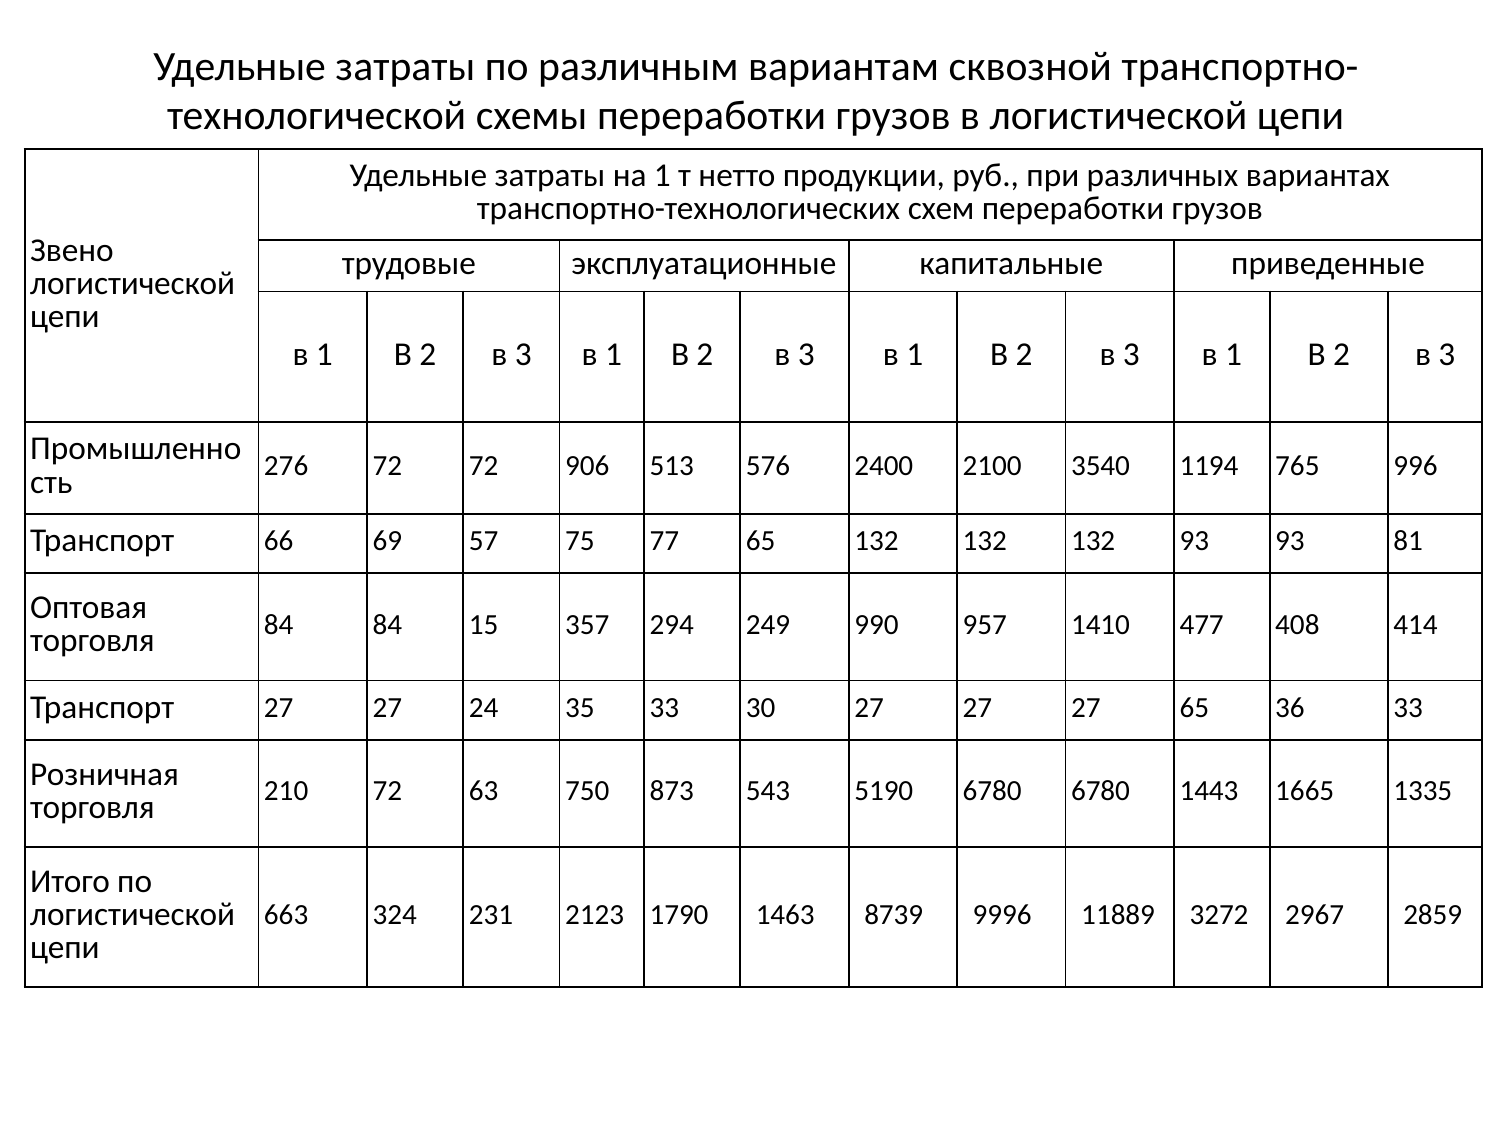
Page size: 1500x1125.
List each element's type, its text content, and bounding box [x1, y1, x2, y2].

table_cell 1335 [1389, 741, 1481, 846]
table_cell 3272 [1175, 848, 1269, 986]
table_cell 63 [464, 741, 559, 846]
table_cell 11889 [1066, 848, 1173, 986]
table_cell 996 [1389, 423, 1481, 513]
table_cell 72 [368, 423, 462, 513]
table_cell 84 [368, 574, 462, 680]
table_header Звено логистической цепи [26, 150, 258, 421]
table_cell В 2 [1271, 292, 1387, 421]
table_cell 231 [464, 848, 559, 986]
table_cell 24 [464, 681, 559, 739]
table_cell в 1 [560, 292, 643, 421]
table_cell 72 [464, 423, 559, 513]
table_cell 1443 [1175, 741, 1269, 846]
table_cell В 2 [645, 292, 739, 421]
table_cell 132 [958, 515, 1065, 572]
table_cell 249 [741, 574, 848, 680]
table_cell 576 [741, 423, 848, 513]
table_cell 15 [464, 574, 559, 680]
table_cell Транспорт [26, 515, 258, 572]
table_cell 27 [259, 681, 366, 739]
table_cell 2967 [1271, 848, 1387, 986]
table_header Удельные затраты на 1 т нетто продукции, руб., при различных вариантах транспортно-технологических схем переработки грузов [259, 150, 1481, 239]
table_cell 27 [1066, 681, 1173, 739]
table_cell 873 [645, 741, 739, 846]
table_cell эксплуатационные [560, 241, 848, 291]
table_cell 77 [645, 515, 739, 572]
table_cell Транспорт [26, 681, 258, 739]
table_cell 357 [560, 574, 643, 680]
table_cell 5190 [850, 741, 956, 846]
table_cell в 3 [464, 292, 559, 421]
table_cell 1194 [1175, 423, 1269, 513]
text_box Удельные затраты по различным вариантам сквозной транспортно-технологической схемы переработки грузов в логистической цепи [29, 30, 1483, 146]
table_cell 2123 [560, 848, 643, 986]
table_cell 663 [259, 848, 366, 986]
table_cell 30 [741, 681, 848, 739]
table_cell 210 [259, 741, 366, 846]
table_cell 27 [958, 681, 1065, 739]
table_cell 906 [560, 423, 643, 513]
table_cell 57 [464, 515, 559, 572]
table_cell Оптовая торговля [26, 574, 258, 680]
table_cell в 1 [259, 292, 366, 421]
table_cell 132 [1066, 515, 1173, 572]
table_cell 1790 [645, 848, 739, 986]
table_cell в 3 [1066, 292, 1173, 421]
table_cell 27 [850, 681, 956, 739]
table_cell 414 [1389, 574, 1481, 680]
table_cell 6780 [1066, 741, 1173, 846]
table_cell 93 [1271, 515, 1387, 572]
table_cell 2100 [958, 423, 1065, 513]
table_cell 66 [259, 515, 366, 572]
table_cell 36 [1271, 681, 1387, 739]
table_cell капитальные [850, 241, 1173, 291]
table_cell 35 [560, 681, 643, 739]
table_cell 33 [645, 681, 739, 739]
table_cell 1665 [1271, 741, 1387, 846]
table_cell в 3 [741, 292, 848, 421]
table_cell 65 [1175, 681, 1269, 739]
table_cell 543 [741, 741, 848, 846]
table_cell В 2 [368, 292, 462, 421]
table_cell 2859 [1389, 848, 1481, 986]
table_cell 750 [560, 741, 643, 846]
table_cell 324 [368, 848, 462, 986]
table_cell в 1 [850, 292, 956, 421]
table_cell трудовые [259, 241, 559, 291]
table_cell 1410 [1066, 574, 1173, 680]
table_cell 3540 [1066, 423, 1173, 513]
table_cell 65 [741, 515, 848, 572]
table_cell В 2 [958, 292, 1065, 421]
table_cell 276 [259, 423, 366, 513]
table_cell 990 [850, 574, 956, 680]
table_cell 765 [1271, 423, 1387, 513]
table_cell 6780 [958, 741, 1065, 846]
table_cell 72 [368, 741, 462, 846]
table_cell 408 [1271, 574, 1387, 680]
table_cell 93 [1175, 515, 1269, 572]
table_cell 1463 [741, 848, 848, 986]
table_cell 69 [368, 515, 462, 572]
table_cell приведенные [1175, 241, 1481, 291]
table_cell 2400 [850, 423, 956, 513]
table_cell 27 [368, 681, 462, 739]
table_cell 81 [1389, 515, 1481, 572]
table_cell Итого по логистической цепи [26, 848, 258, 986]
table_cell в 1 [1175, 292, 1269, 421]
table_cell в 3 [1389, 292, 1481, 421]
table_cell 9996 [958, 848, 1065, 986]
table_cell 294 [645, 574, 739, 680]
table_cell 84 [259, 574, 366, 680]
table_cell Розничная торговля [26, 741, 258, 846]
table_cell Промышленность [26, 423, 258, 513]
table_cell 477 [1175, 574, 1269, 680]
table_cell 33 [1389, 681, 1481, 739]
table_cell 75 [560, 515, 643, 572]
table_cell 513 [645, 423, 739, 513]
table_cell 132 [850, 515, 956, 572]
table_cell 8739 [850, 848, 956, 986]
table_cell 957 [958, 574, 1065, 680]
